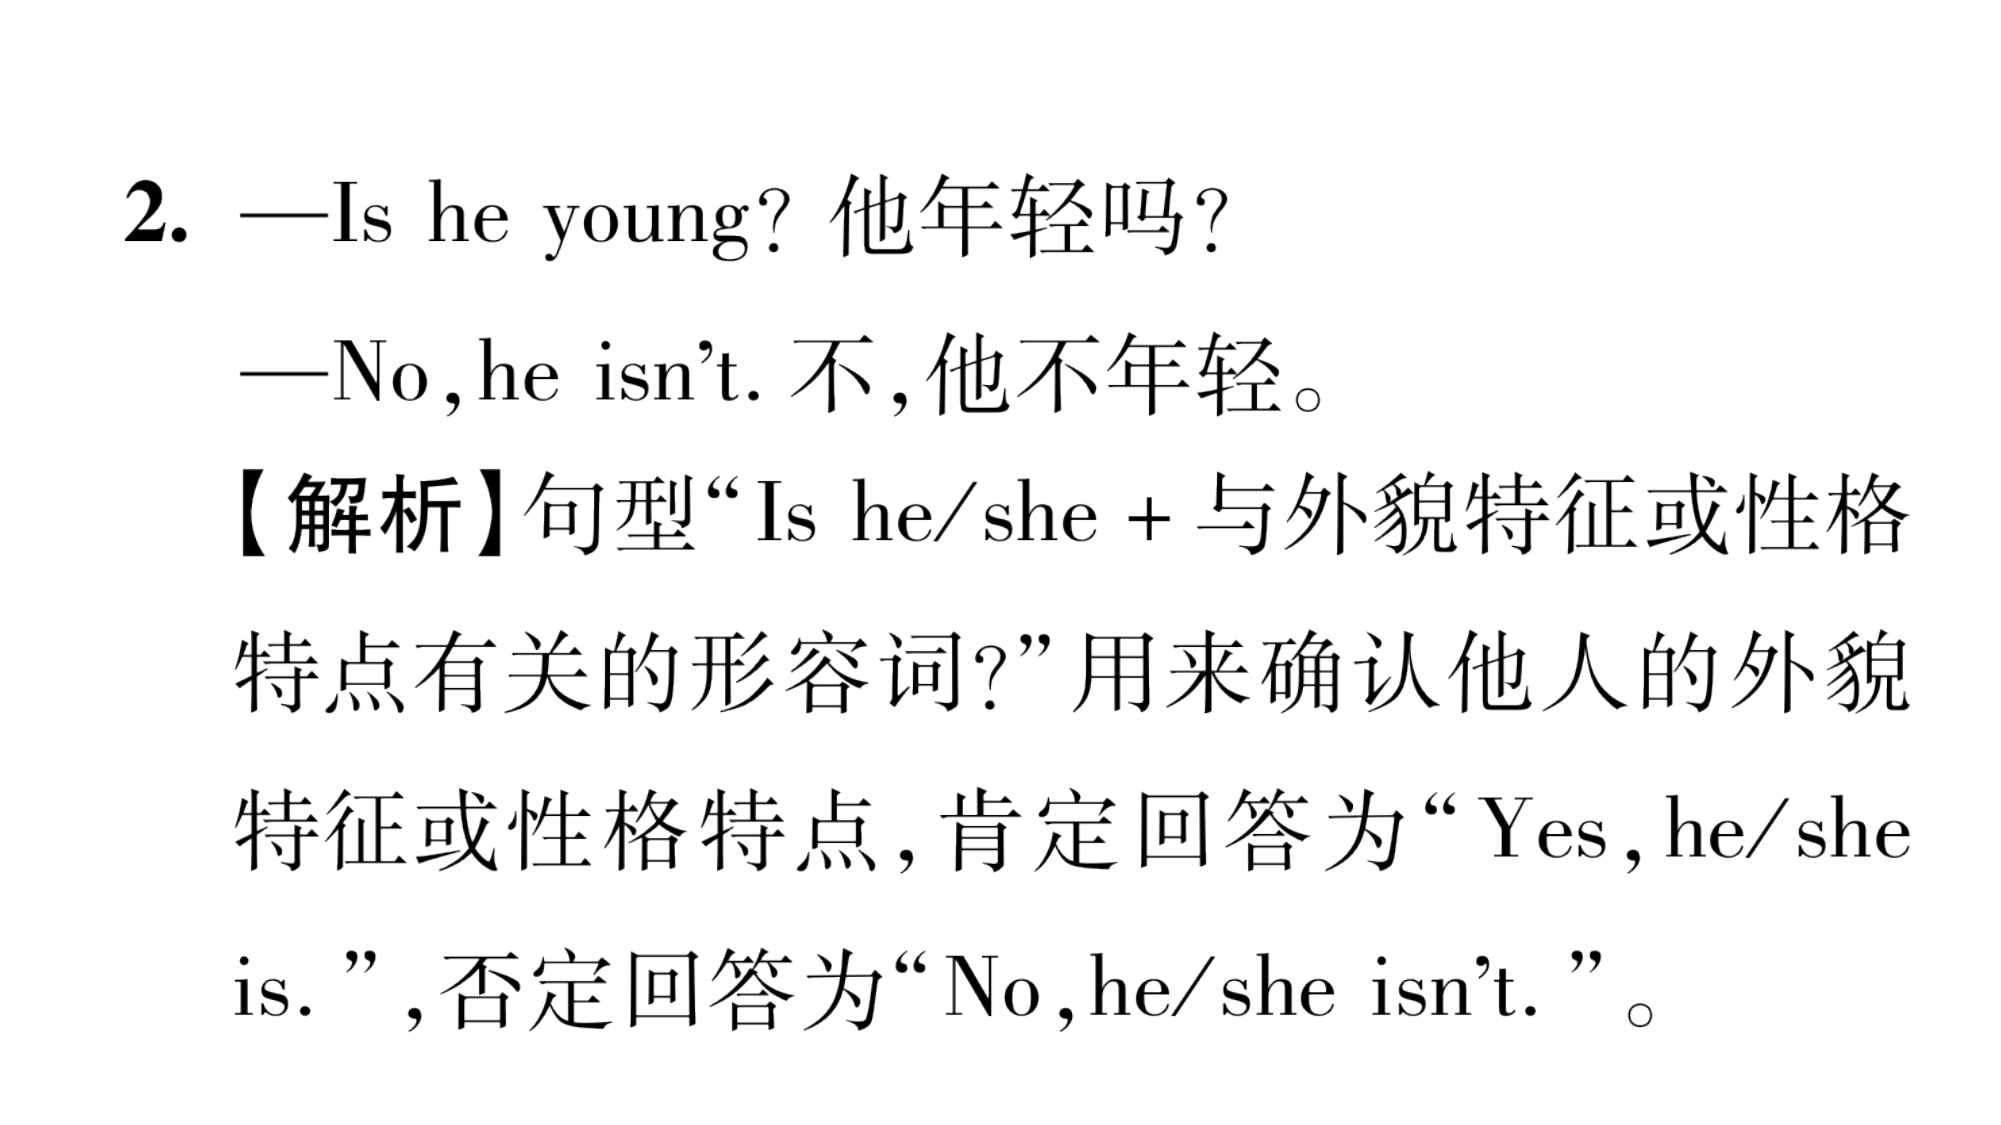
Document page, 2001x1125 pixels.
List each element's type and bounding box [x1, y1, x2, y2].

picture [228, 454, 1955, 1077]
picture [118, 155, 2000, 450]
